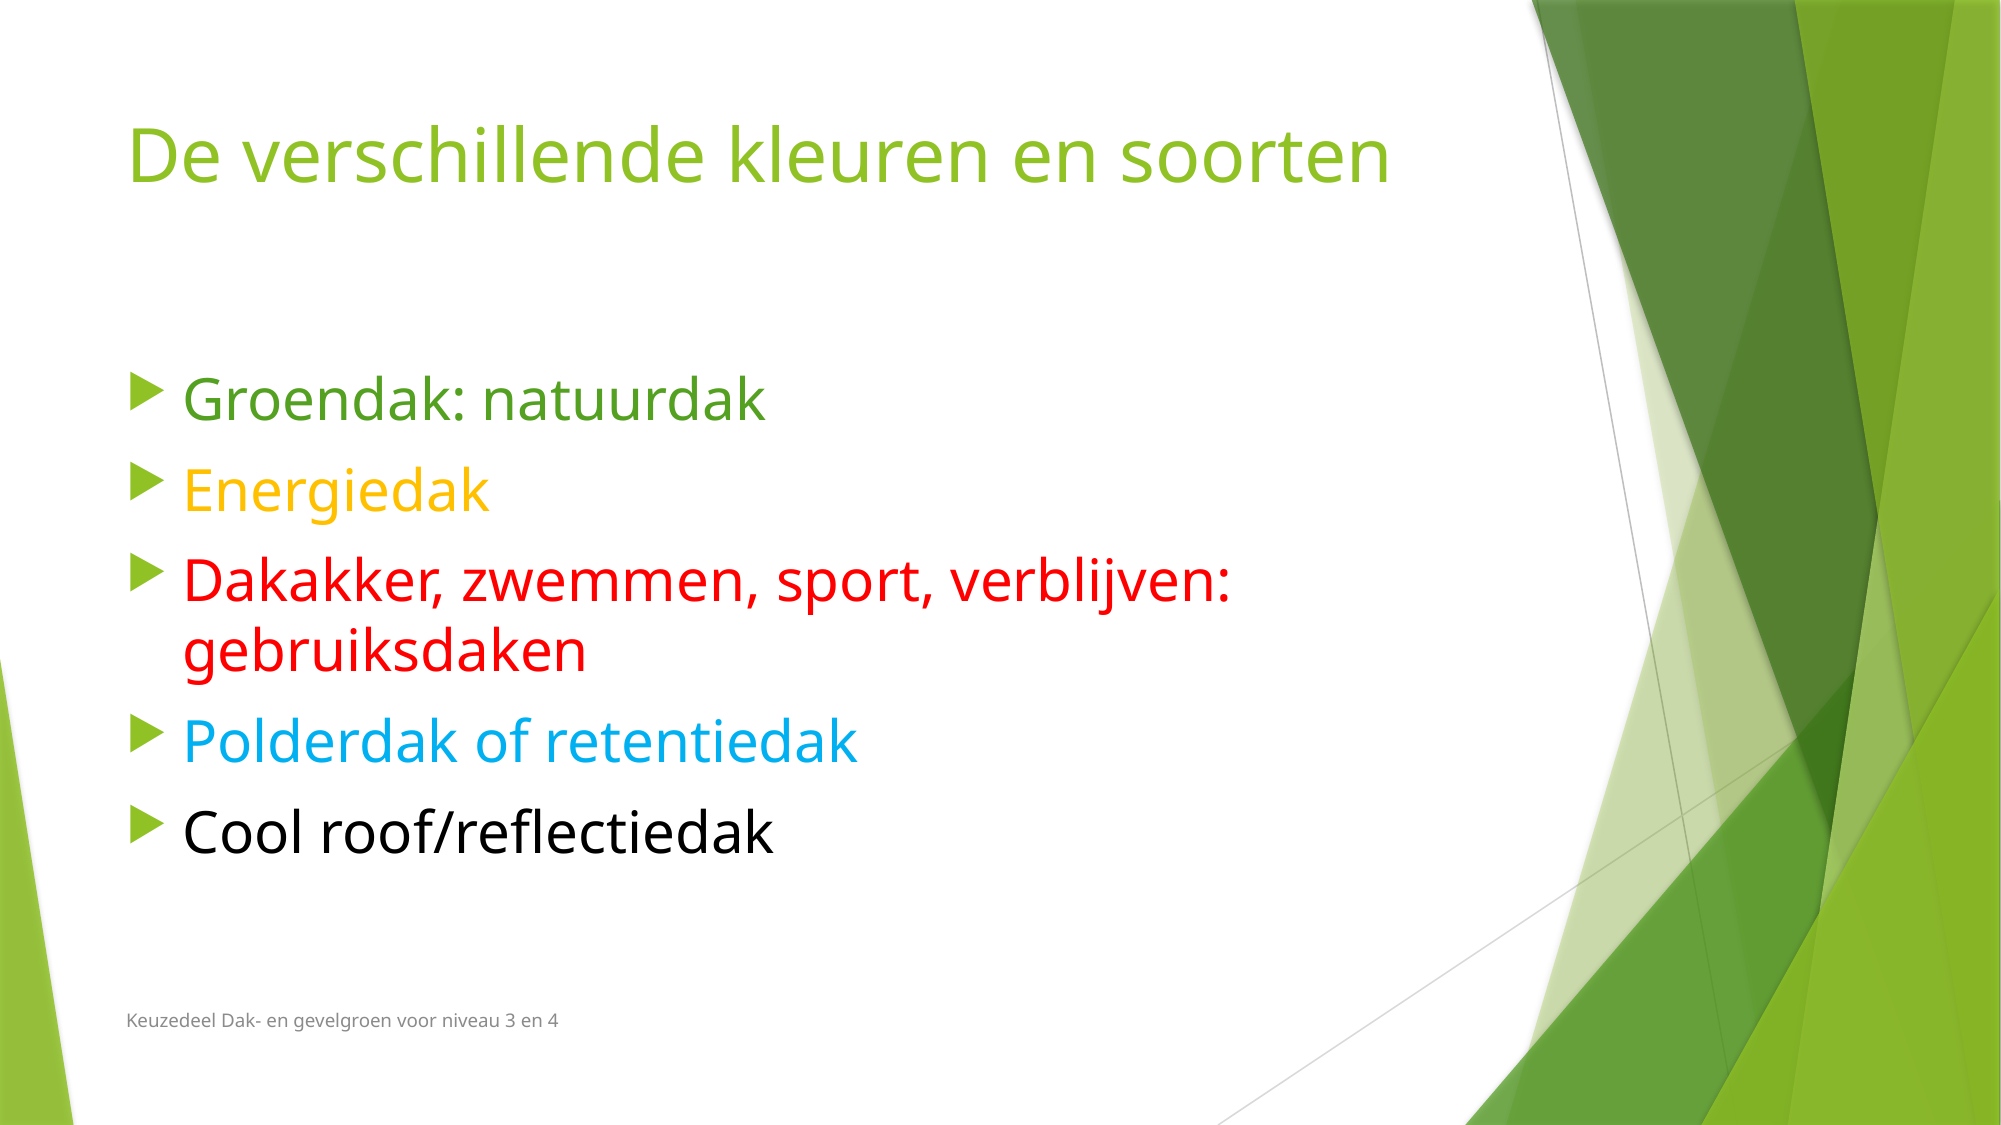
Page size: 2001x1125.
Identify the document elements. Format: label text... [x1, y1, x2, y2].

footer Keuzedeel Dak- en gevelgroen voor niveau 3 en 4 [111, 991, 1145, 1051]
list Groendak: natuurdak Energiedak Dakakker, zwemmen, sport, verblijven: gebruiksdaken Polderdak of retentiedak Cool roof/reflectiedak [111, 354, 1522, 992]
title De verschillende kleuren en soorten [111, 99, 1522, 317]
